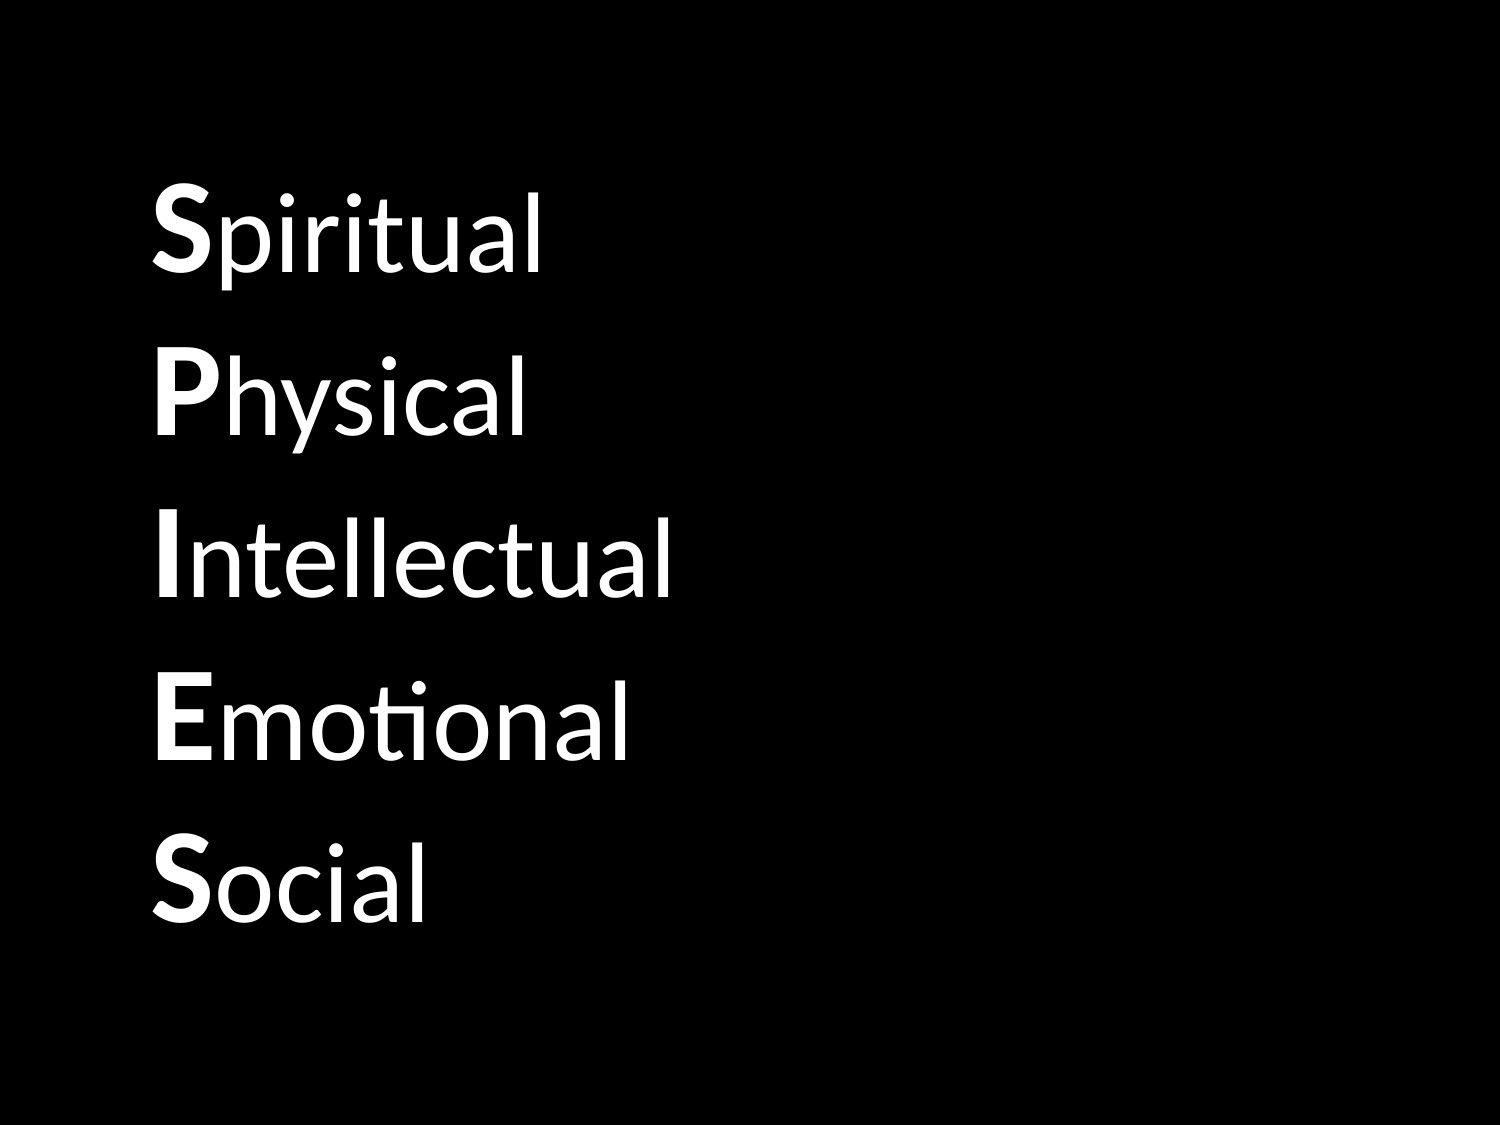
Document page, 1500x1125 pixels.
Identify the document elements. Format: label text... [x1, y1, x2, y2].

title Spiritual Physical Intellectual Emotional Social [135, 450, 1500, 638]
